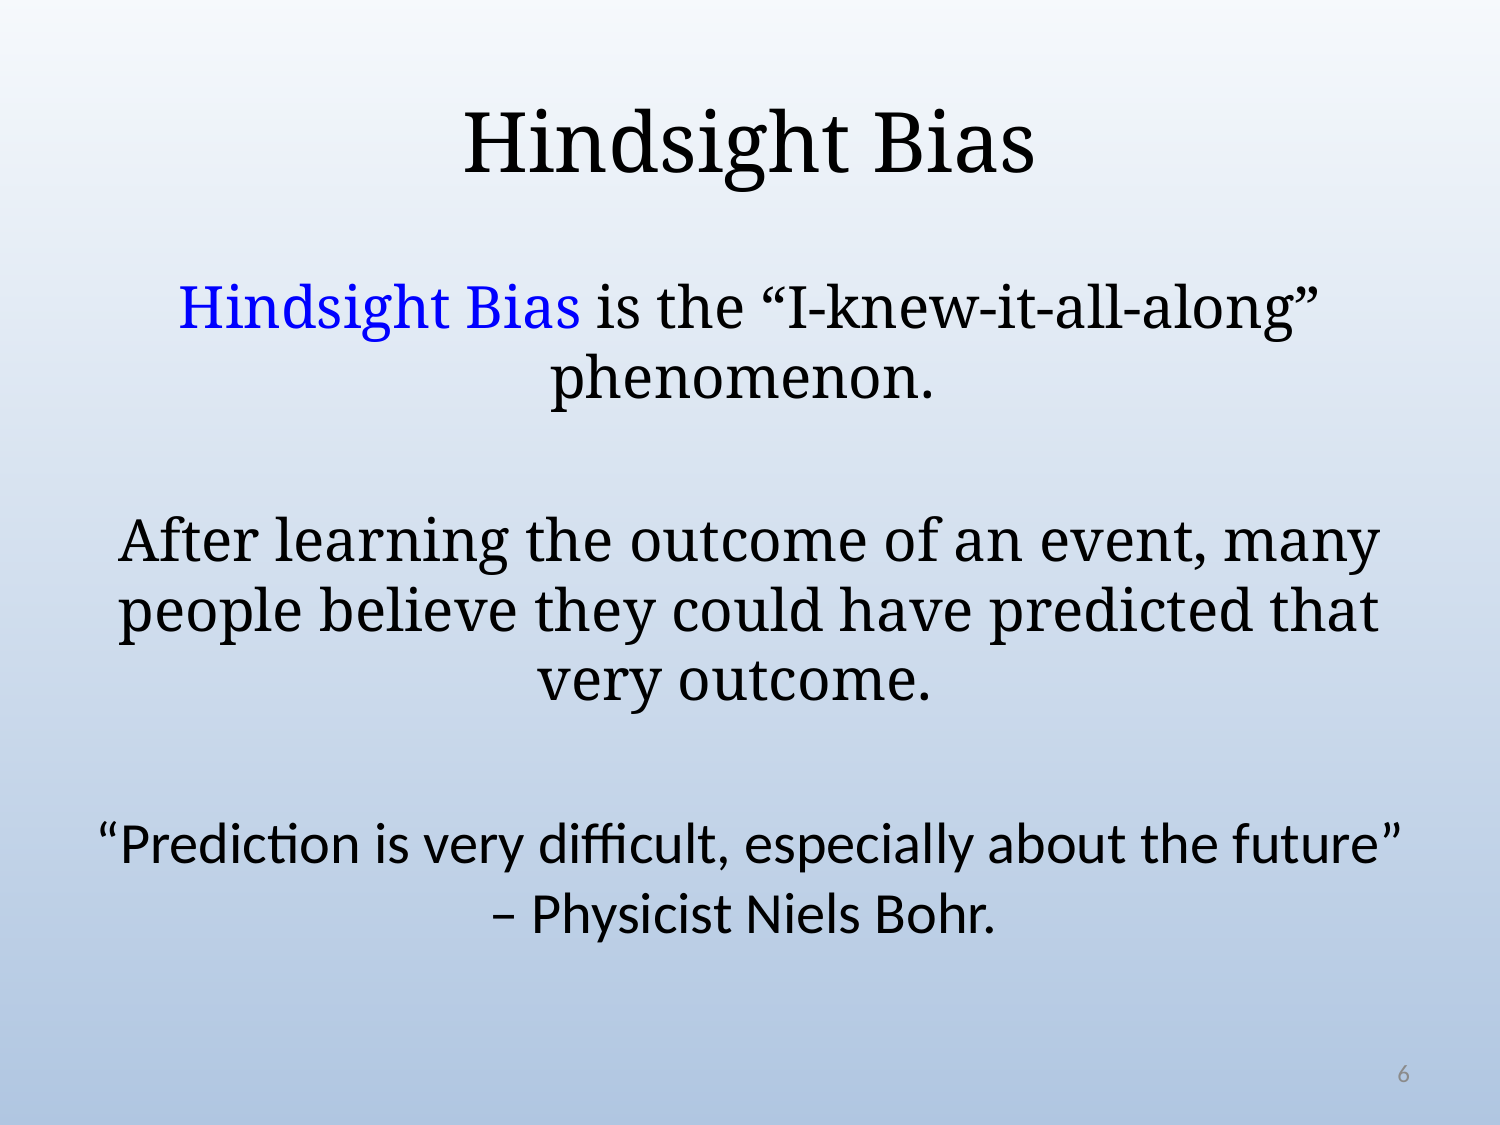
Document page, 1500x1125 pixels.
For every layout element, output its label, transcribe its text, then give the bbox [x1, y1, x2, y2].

title Hindsight Bias [75, 45, 1425, 233]
list Hindsight Bias is the “I-knew-it-all-along” phenomenon. After learning the outcome of an event, many people believe they could have predicted that very outcome. “Prediction is very difficult, especially about the future” – Physicist Niels Bohr. [75, 262, 1425, 1063]
slide_number 6 [1074, 1063, 1425, 1103]
